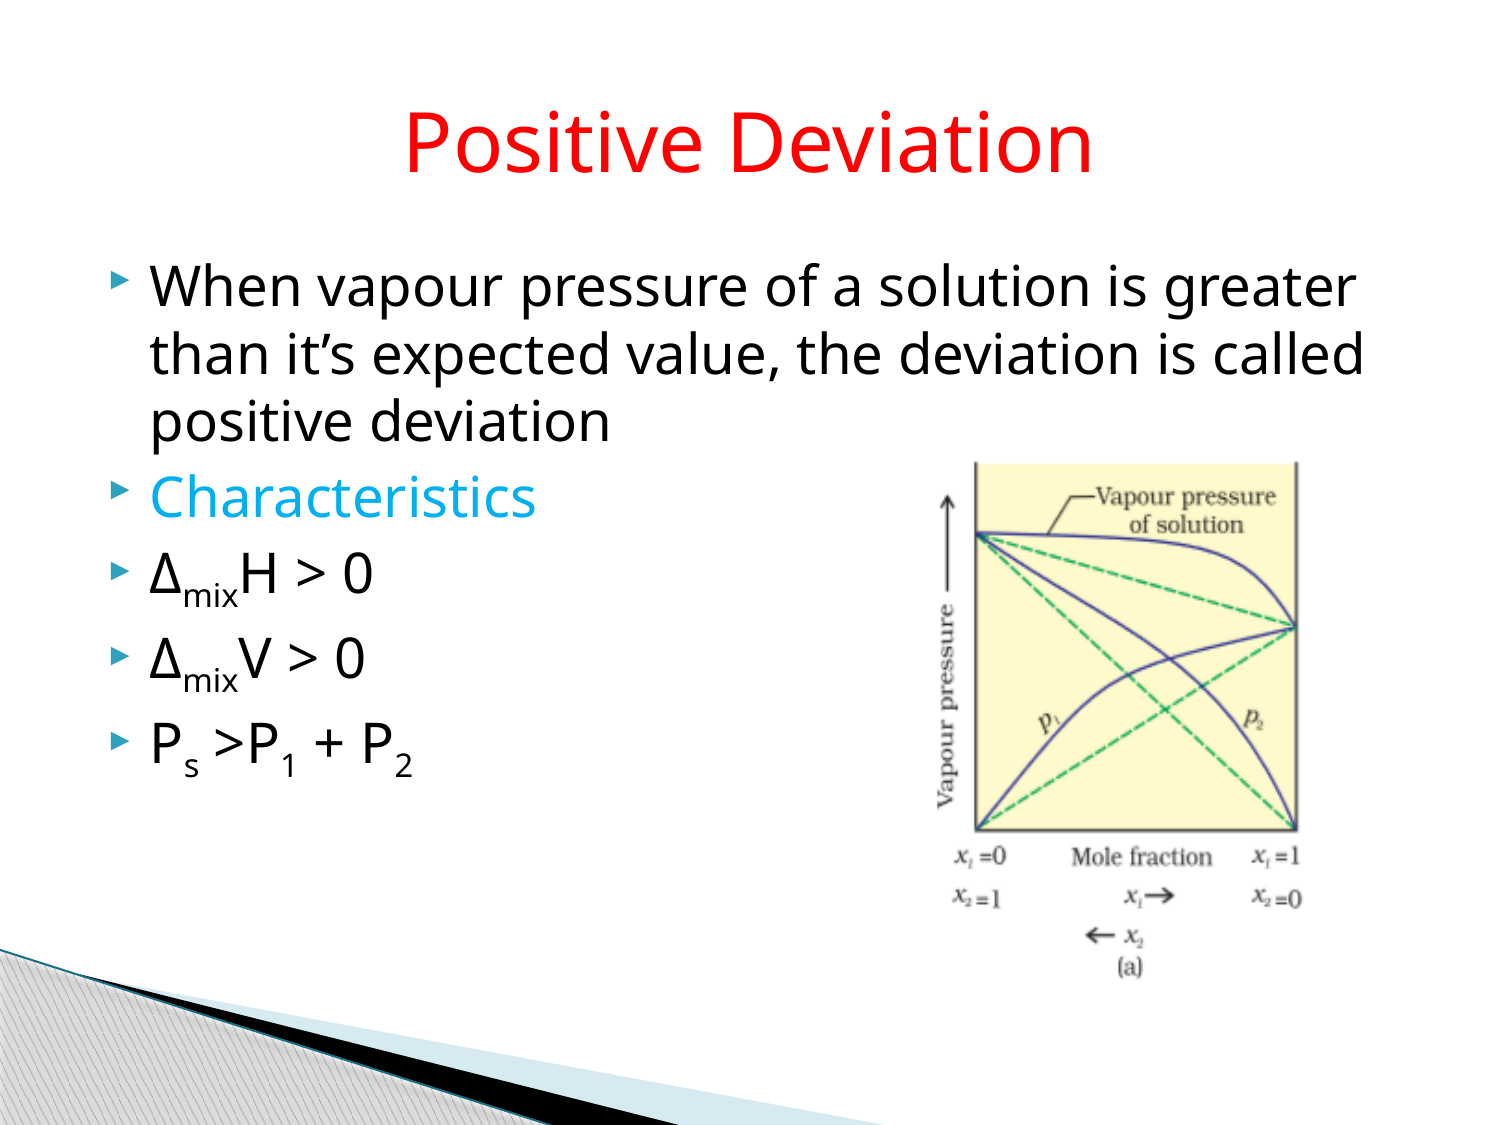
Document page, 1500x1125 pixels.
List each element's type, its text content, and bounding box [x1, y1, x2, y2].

title Positive Deviation [75, 45, 1425, 233]
picture [888, 419, 1347, 986]
list When vapour pressure of a solution is greater than it’s expected value, the deviation is called positive deviation Characteristics ΔmixH > 0 ΔmixV > 0 Ps >P1 + P2 [75, 243, 1425, 986]
